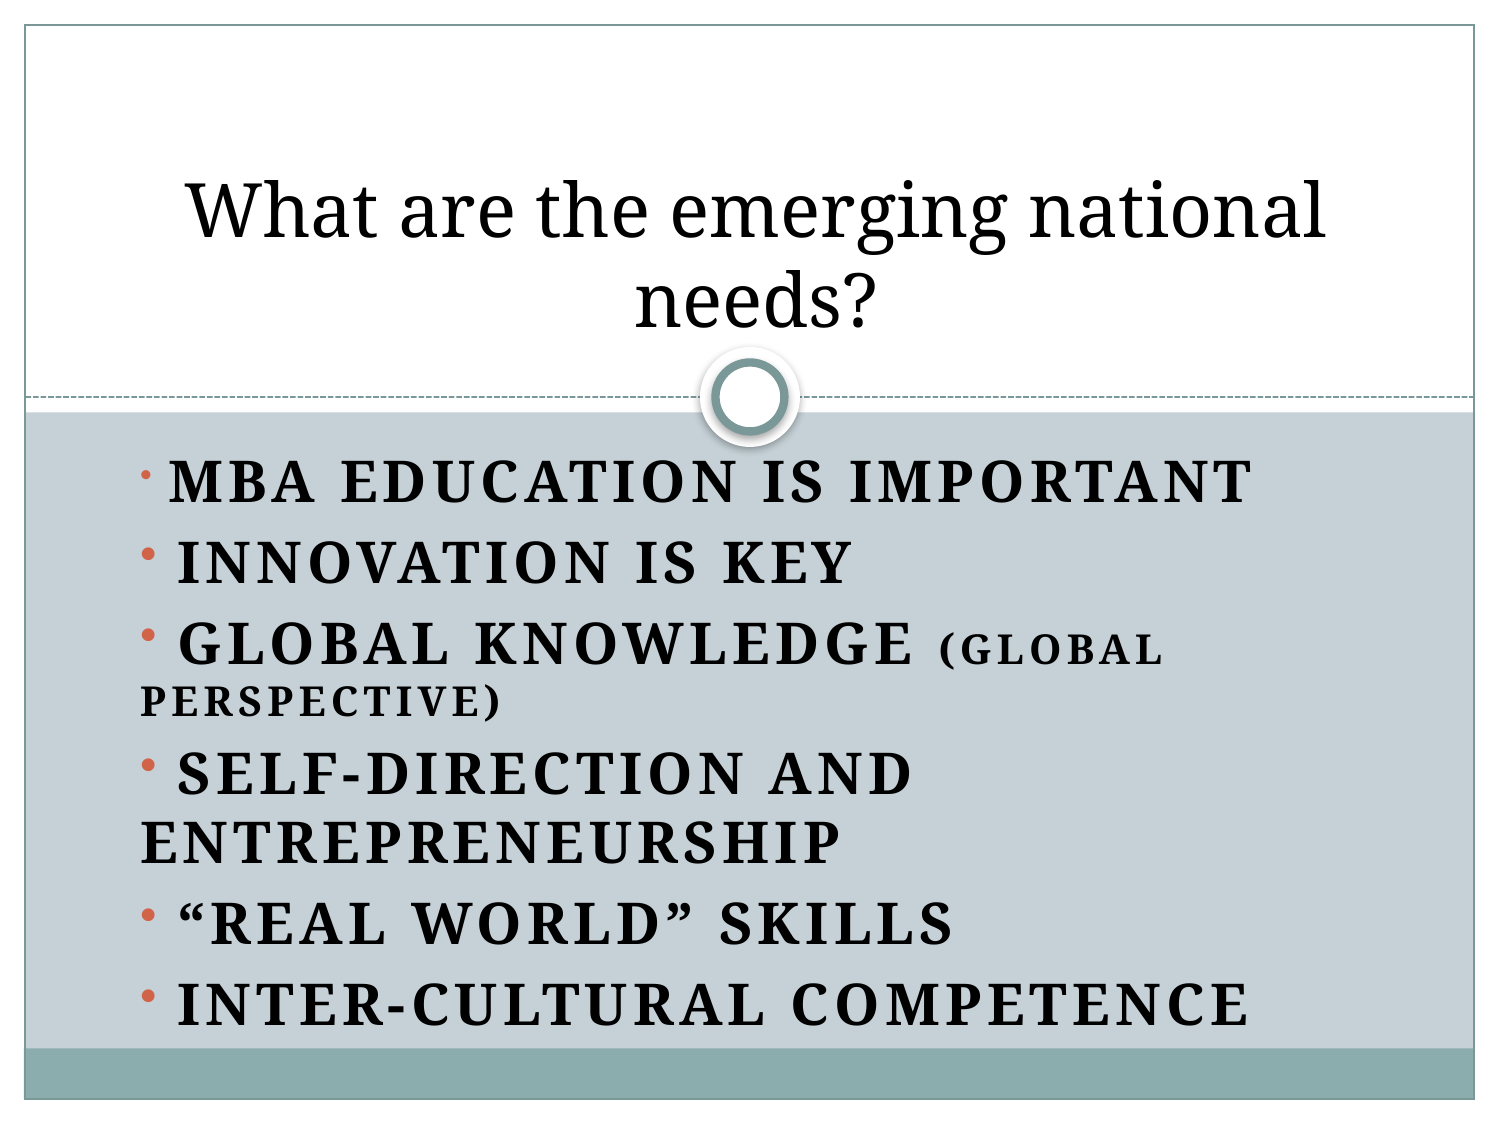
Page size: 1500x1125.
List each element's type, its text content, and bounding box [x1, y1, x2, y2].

subtitle MBA education is important Innovation is key Global knowledge (Global perspective) Self-direction and entrepreneurship “Real world” skills Inter-cultural competence [125, 437, 1375, 1050]
title What are the emerging national needs? [137, 137, 1375, 350]
